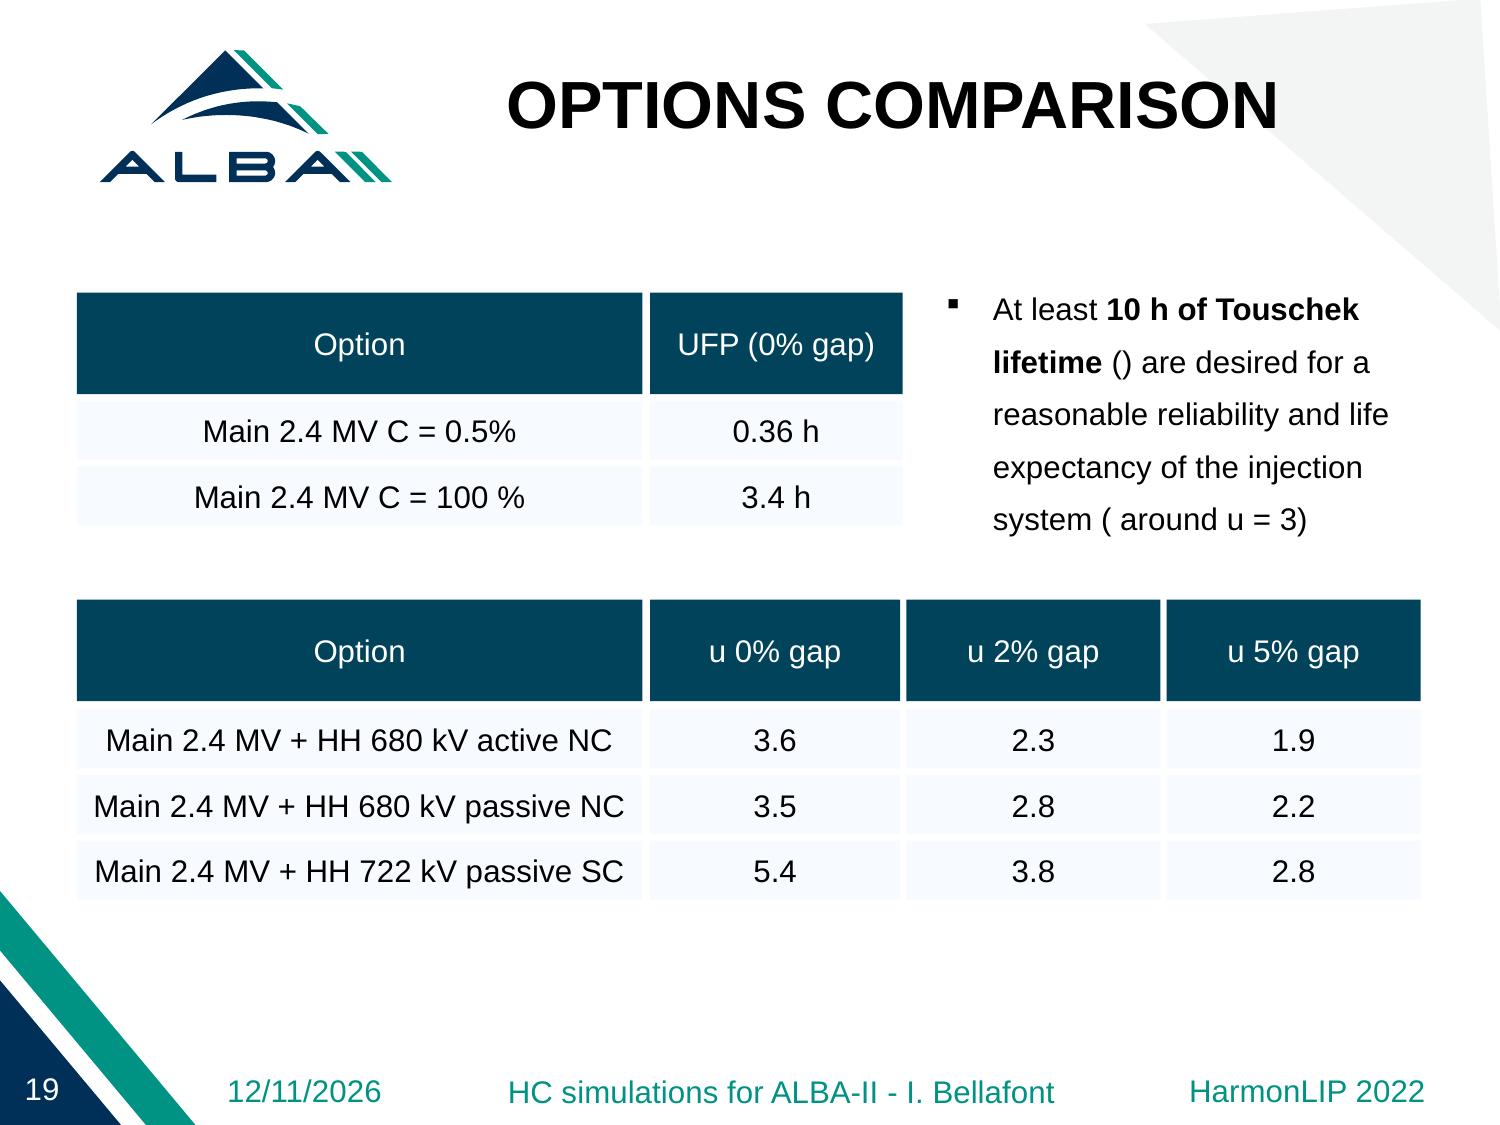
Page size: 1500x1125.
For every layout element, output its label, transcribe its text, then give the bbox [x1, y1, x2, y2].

text_box 2.8 [906, 774, 1161, 834]
text_box Option [76, 599, 643, 702]
text_box 3.6 [650, 709, 901, 769]
text_box 3.5 [650, 774, 901, 834]
text_box 3.8 [906, 840, 1161, 900]
text_box u 5% gap [1166, 599, 1421, 702]
text_box u 0% gap [650, 599, 901, 702]
text_box Option [76, 292, 643, 395]
text_box Main 2.4 MV C = 0.5% [76, 400, 643, 460]
text_box Main 2.4 MV + HH 680 kV passive NC [76, 775, 643, 835]
text_box 0.36 h [650, 400, 903, 460]
text_box 3.4 h [650, 466, 903, 526]
text_box 2.8 [1166, 840, 1421, 900]
text_box Main 2.4 MV + HH 680 kV active NC [76, 709, 643, 769]
text_box Main 2.4 MV + HH 722 kV passive SC [76, 840, 643, 900]
text_box 2.2 [1166, 774, 1421, 834]
text_box 5.4 [650, 840, 901, 900]
text_box u 2% gap [906, 599, 1161, 702]
text_box Main 2.4 MV C = 100 % [76, 466, 643, 526]
text_box 2.3 [906, 709, 1161, 769]
text_box 1.9 [1166, 709, 1421, 769]
title OPTIONS COMPARISON [241, 63, 1500, 170]
